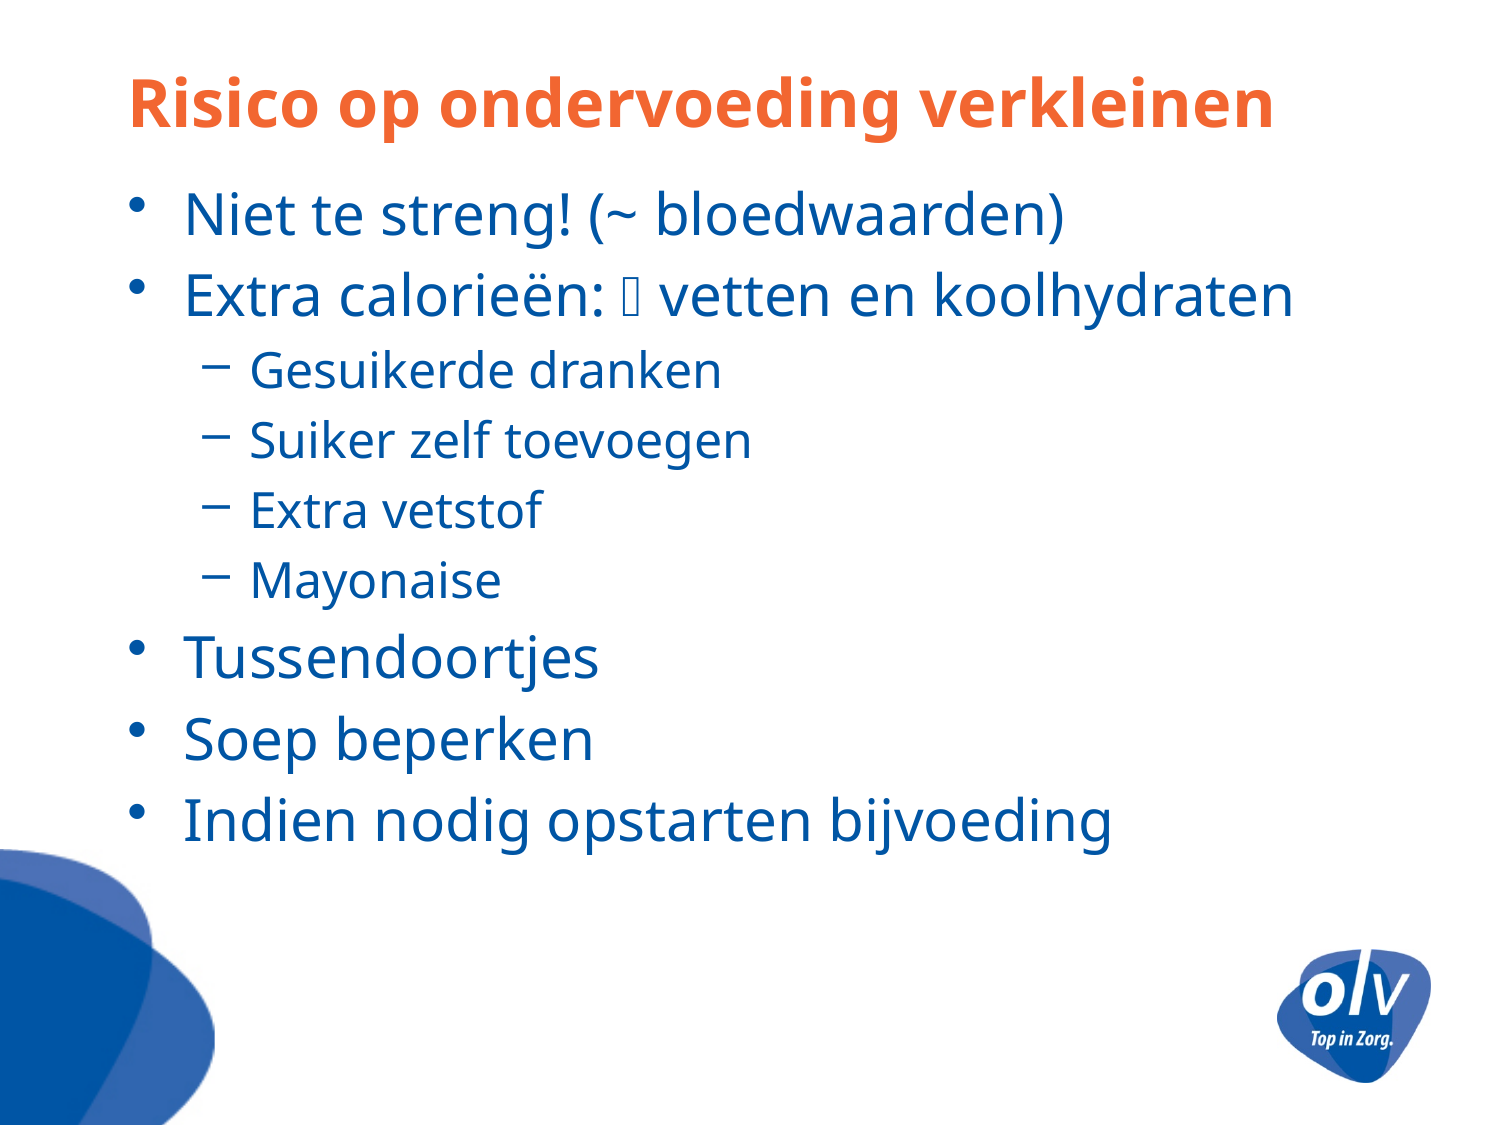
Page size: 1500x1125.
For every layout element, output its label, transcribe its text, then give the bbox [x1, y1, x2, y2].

list Niet te streng! (~ bloedwaarden) Extra calorieën:  vetten en koolhydraten Gesuikerde dranken Suiker zelf toevoegen Extra vetstof Mayonaise Tussendoortjes Soep beperken Indien nodig opstarten bijvoeding [112, 169, 1388, 976]
title Risico op ondervoeding verkleinen [112, 53, 1388, 169]
picture [0, 849, 215, 1125]
picture [1277, 949, 1431, 1083]
